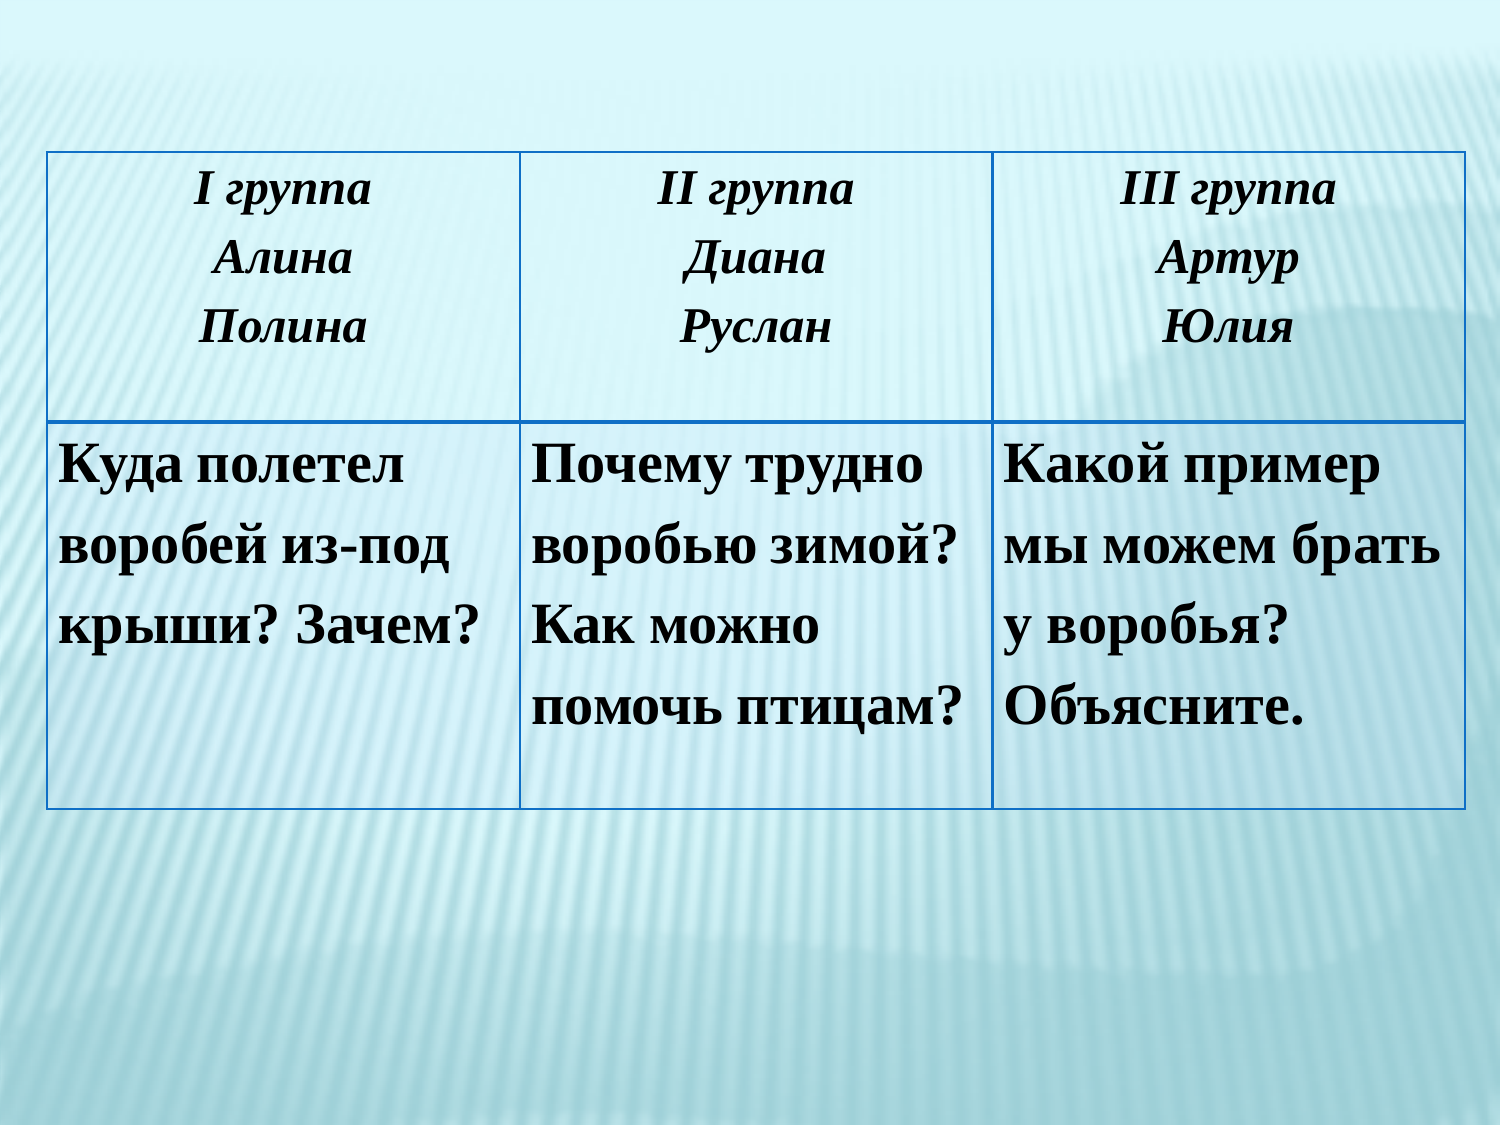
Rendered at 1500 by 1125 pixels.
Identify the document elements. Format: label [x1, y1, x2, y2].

text_box [0, 0, 1500, 1125]
